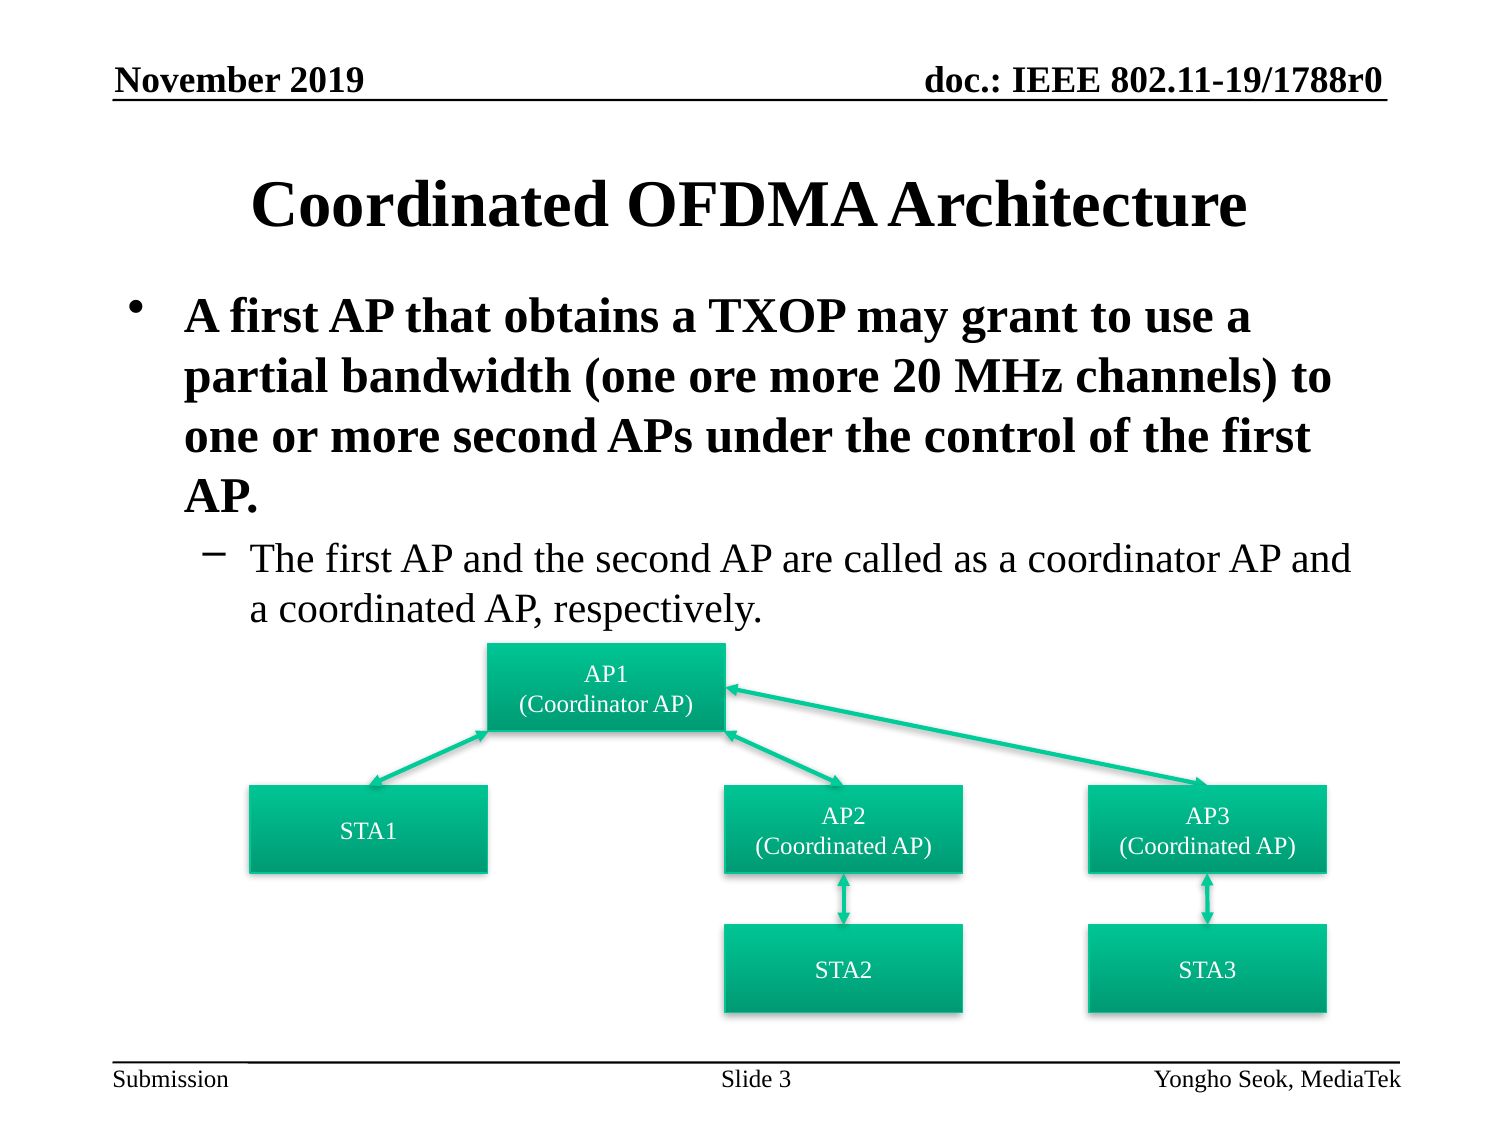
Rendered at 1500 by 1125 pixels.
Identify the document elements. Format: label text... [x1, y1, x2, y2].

list A first AP that obtains a TXOP may grant to use a partial bandwidth (one ore more 20 MHz channels) to one or more second APs under the control of the first AP. The first AP and the second AP are called as a coordinator AP and a coordinated AP, respectively. [112, 288, 1388, 951]
title Coordinated OFDMA Architecture [0, 112, 1500, 288]
slide_number Slide 3 [712, 1061, 800, 1093]
text_box AP3 (Coordinated AP) [1088, 785, 1327, 874]
text_box STA3 [1088, 924, 1327, 1013]
text_box AP2 (Coordinated AP) [724, 794, 963, 874]
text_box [368, 730, 490, 786]
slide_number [114, 54, 368, 101]
text_box STA1 [249, 785, 488, 874]
text_box STA2 [724, 924, 963, 1013]
text_box AP1 (Coordinator AP) [487, 643, 726, 732]
footer Yongho Seok, MediaTek [1150, 1061, 1402, 1093]
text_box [724, 687, 1208, 786]
